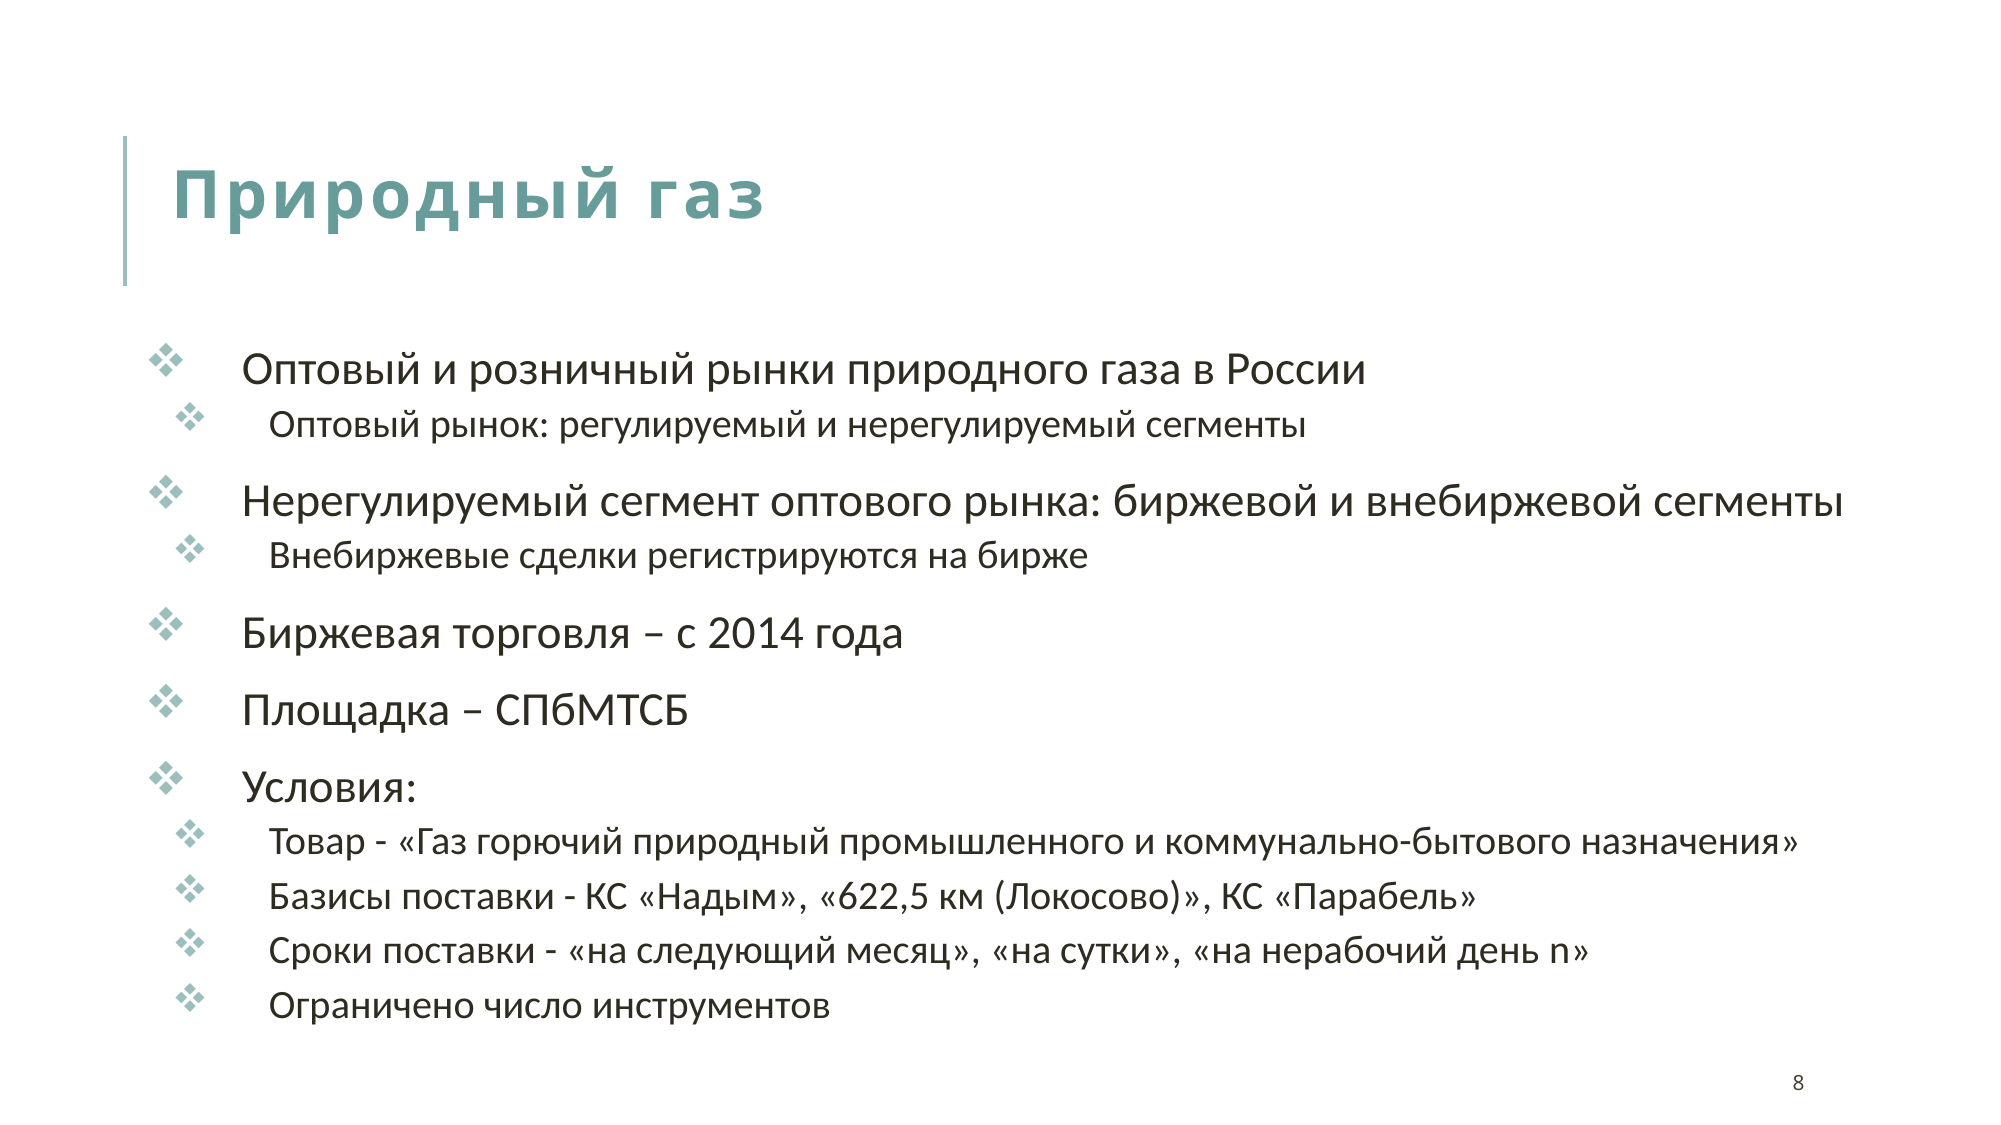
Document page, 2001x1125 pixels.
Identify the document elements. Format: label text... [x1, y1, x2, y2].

title Природный газ [156, 130, 1882, 268]
list Оптовый и розничный рынки природного газа в России Оптовый рынок: регулируемый и нерегулируемый сегменты Нерегулируемый сегмент оптового рынка: биржевой и внебиржевой сегменты Внебиржевые сделки регистрируются на бирже Биржевая торговля – с 2014 года Площадка – СПбМТСБ Условия: Товар - «Газ горючий природный промышленного и коммунально-бытового назначения» Базисы поставки - КС «Надым», «622,5 км (Локосово)», КС «Парабель» Сроки поставки - «на следующий месяц», «на сутки», «на нерабочий день n» Ограничено число инструментов [137, 336, 1863, 1072]
slide_number 8 [1777, 1061, 1938, 1107]
